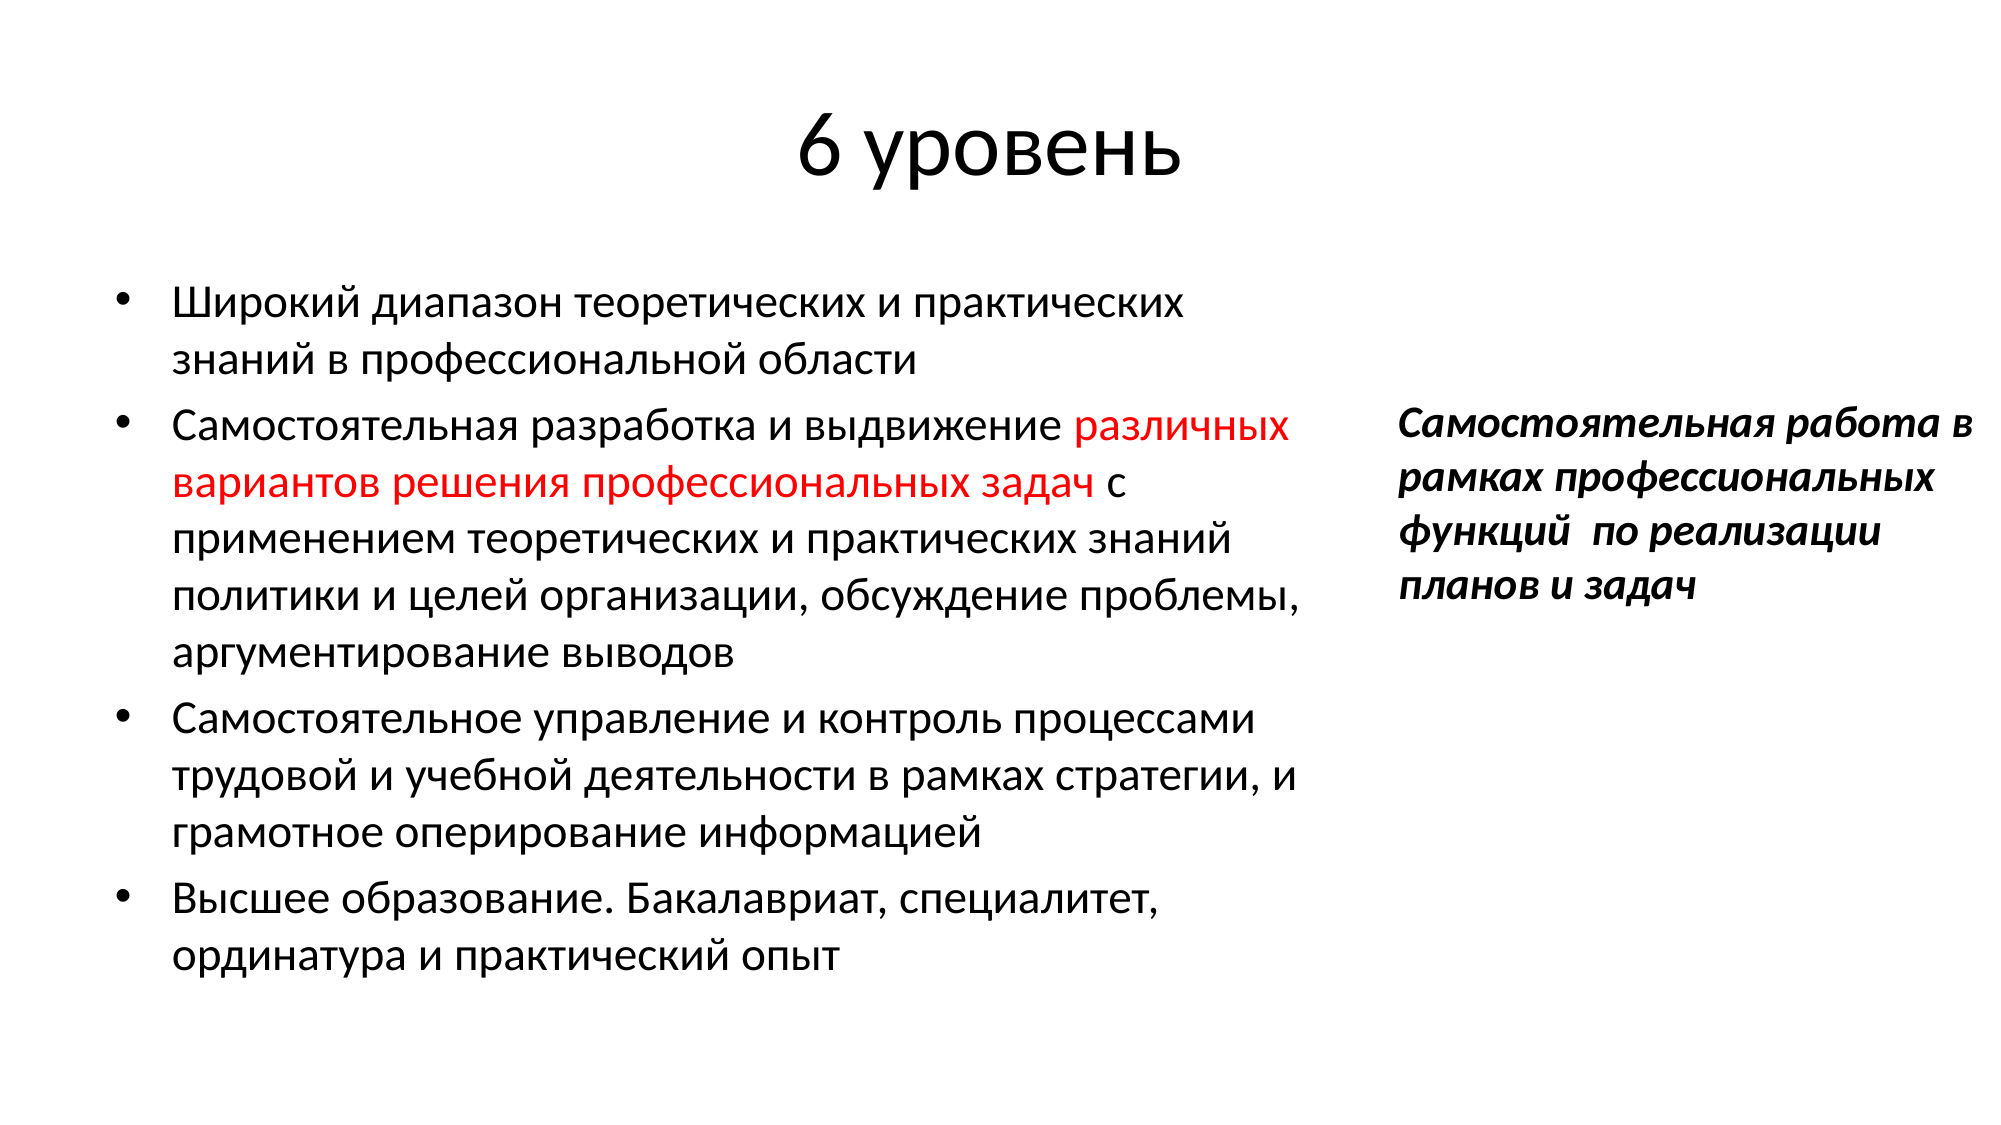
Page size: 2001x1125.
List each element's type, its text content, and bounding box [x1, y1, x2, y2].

title 6 уровень [99, 45, 1900, 233]
list Широкий диапазон теоретических и практических знаний в профессиональной области Самостоятельная разработка и выдвижение различных вариантов решения профессиональных задач с применением теоретических и практических знаний политики и целей организации, обсуждение проблемы, аргументирование выводов Самостоятельное управление и контроль процессами трудовой и учебной деятельности в рамках стратегии, и грамотное оперирование информацией Высшее образование. Бакалавриат, специалитет, ординатура и практический опыт [99, 262, 1354, 1005]
text_box Самостоятельная работа в рамках профессиональных функций по реализации планов и задач [1383, 385, 2000, 663]
